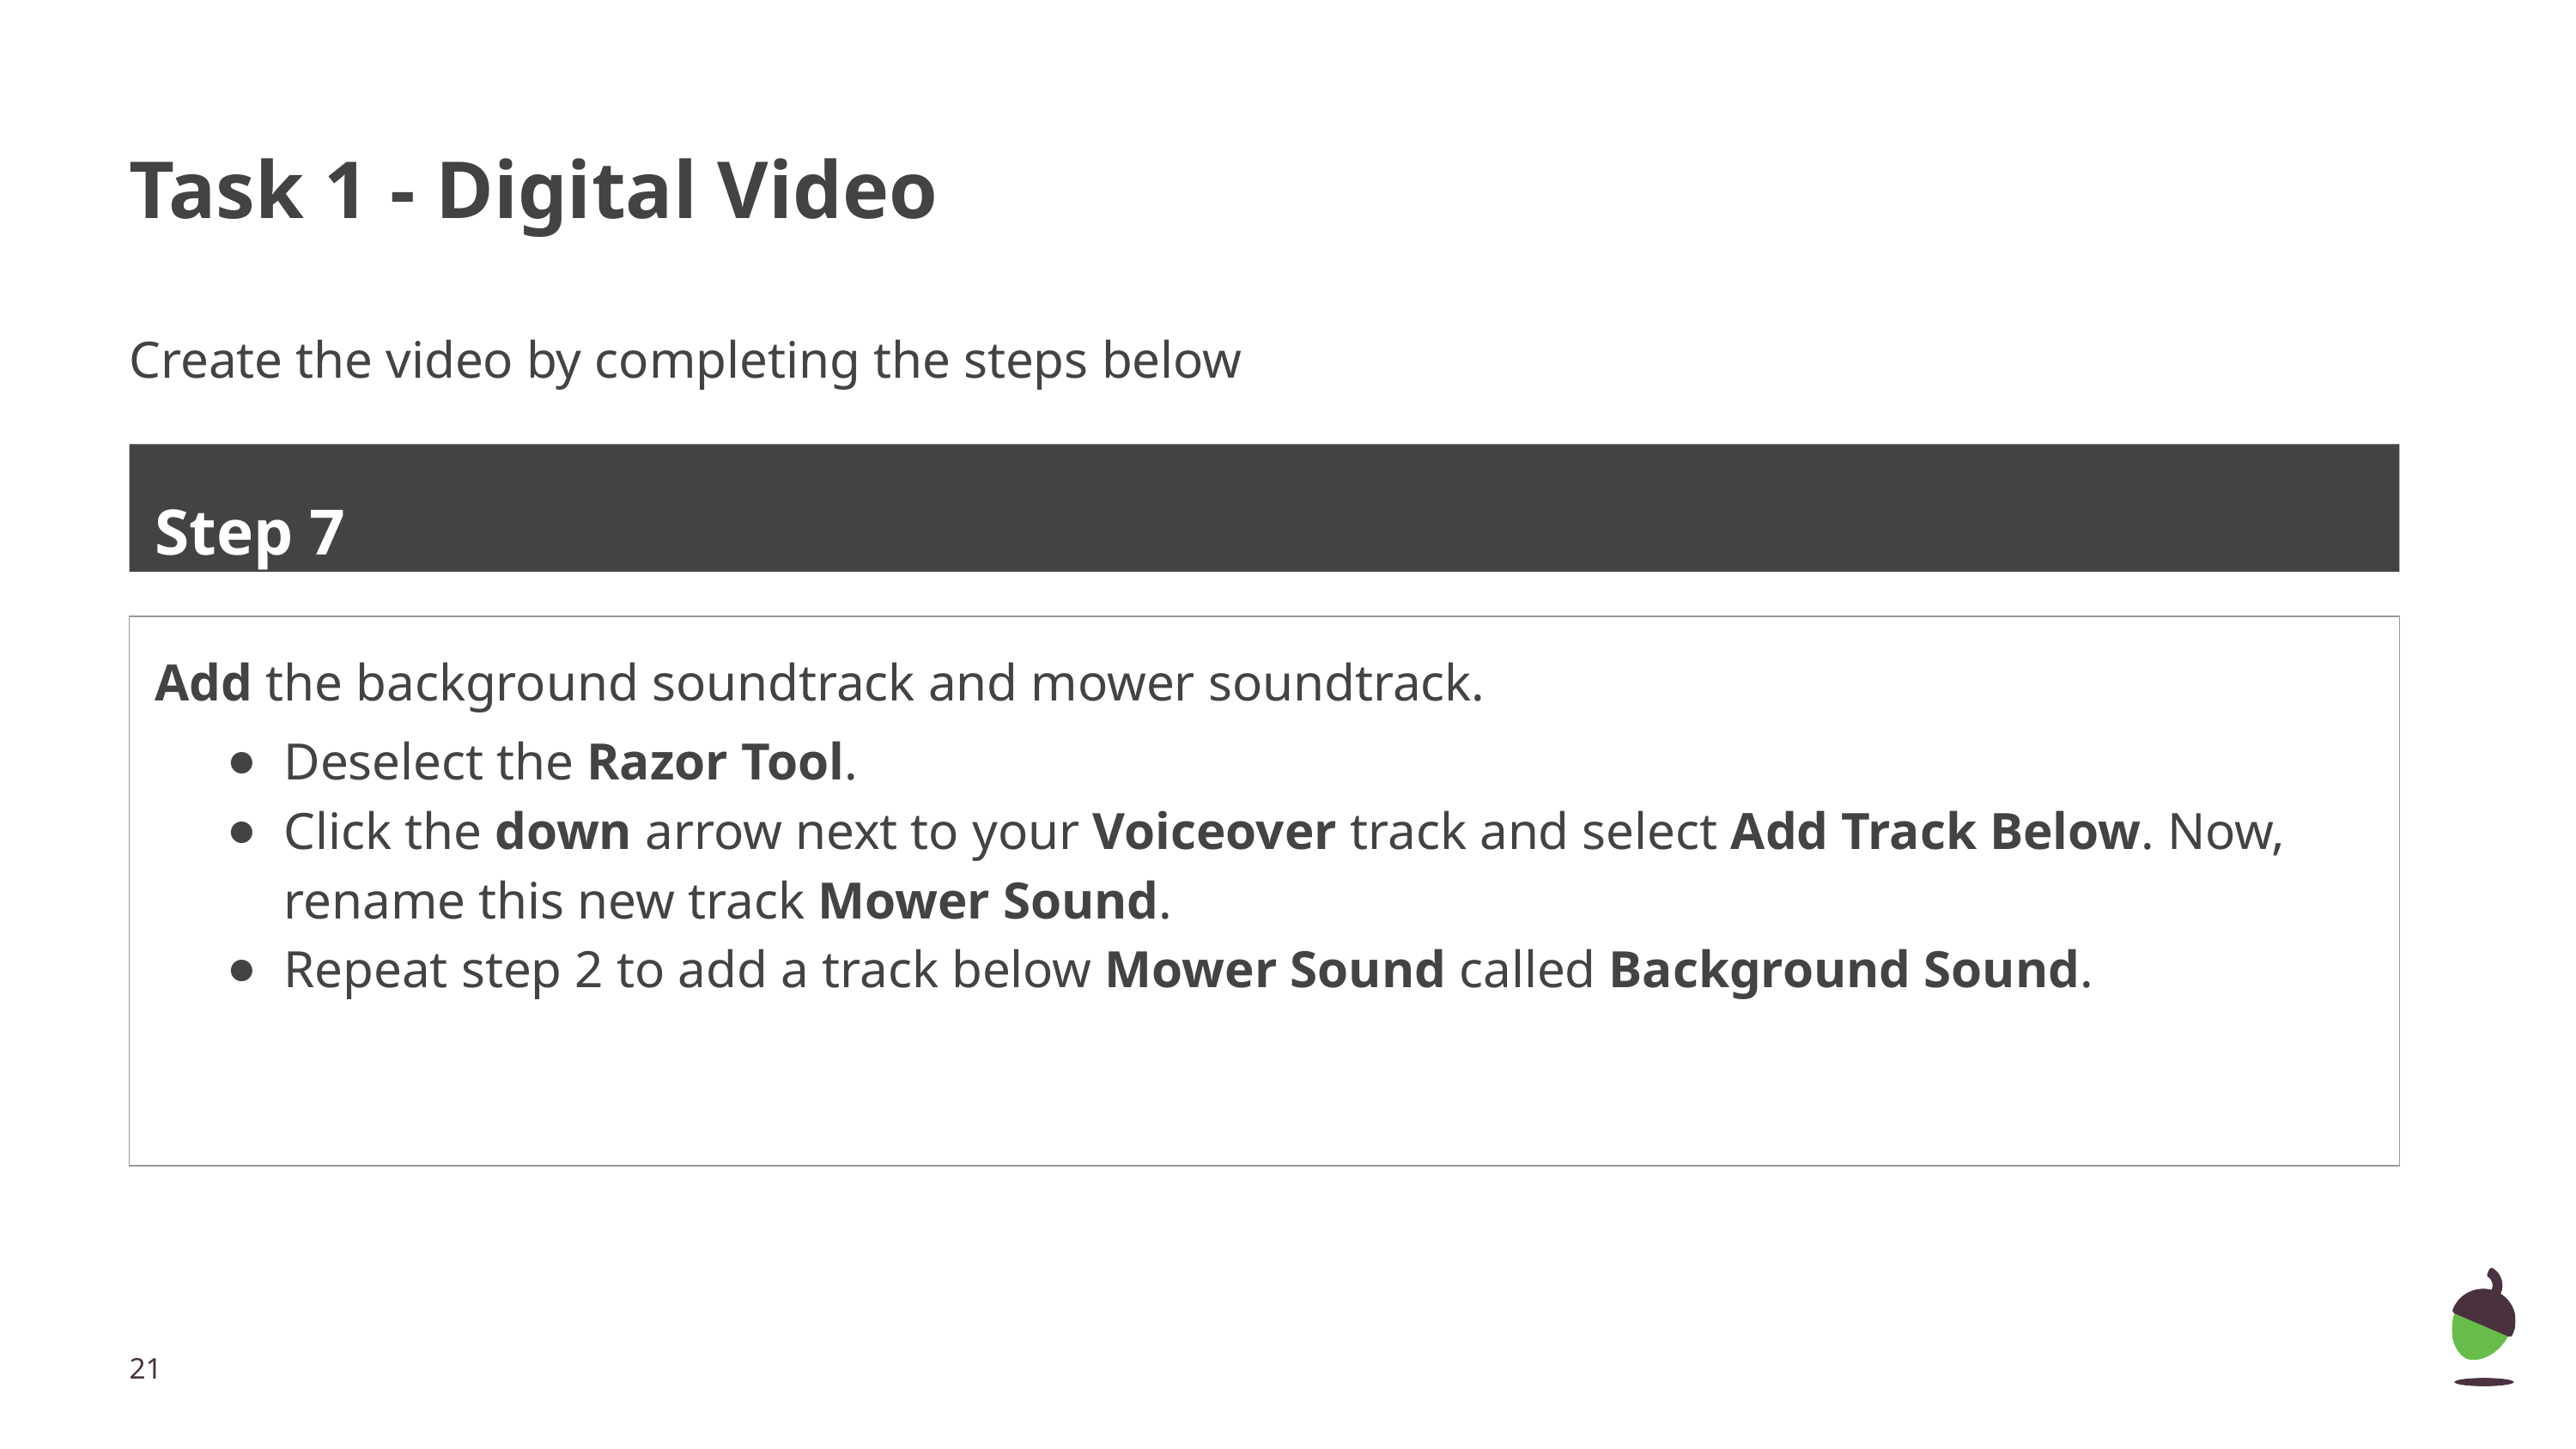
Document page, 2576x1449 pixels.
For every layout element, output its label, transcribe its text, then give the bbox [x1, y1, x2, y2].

text_box Add the background soundtrack and mower soundtrack. Deselect the Razor Tool. Click the down arrow next to your Voiceover track and select Add Track Below. Now, rename this new track Mower Sound. Repeat step 2 to add a track below Mower Sound called Background Sound. [129, 615, 2400, 1167]
picture [2451, 1268, 2516, 1386]
slide_number ‹#› [129, 1349, 332, 1401]
text_box Step 7 [129, 444, 2400, 573]
list Create the video by completing the steps below [129, 309, 2447, 400]
title Task 1 - Digital Video [129, 124, 1242, 355]
